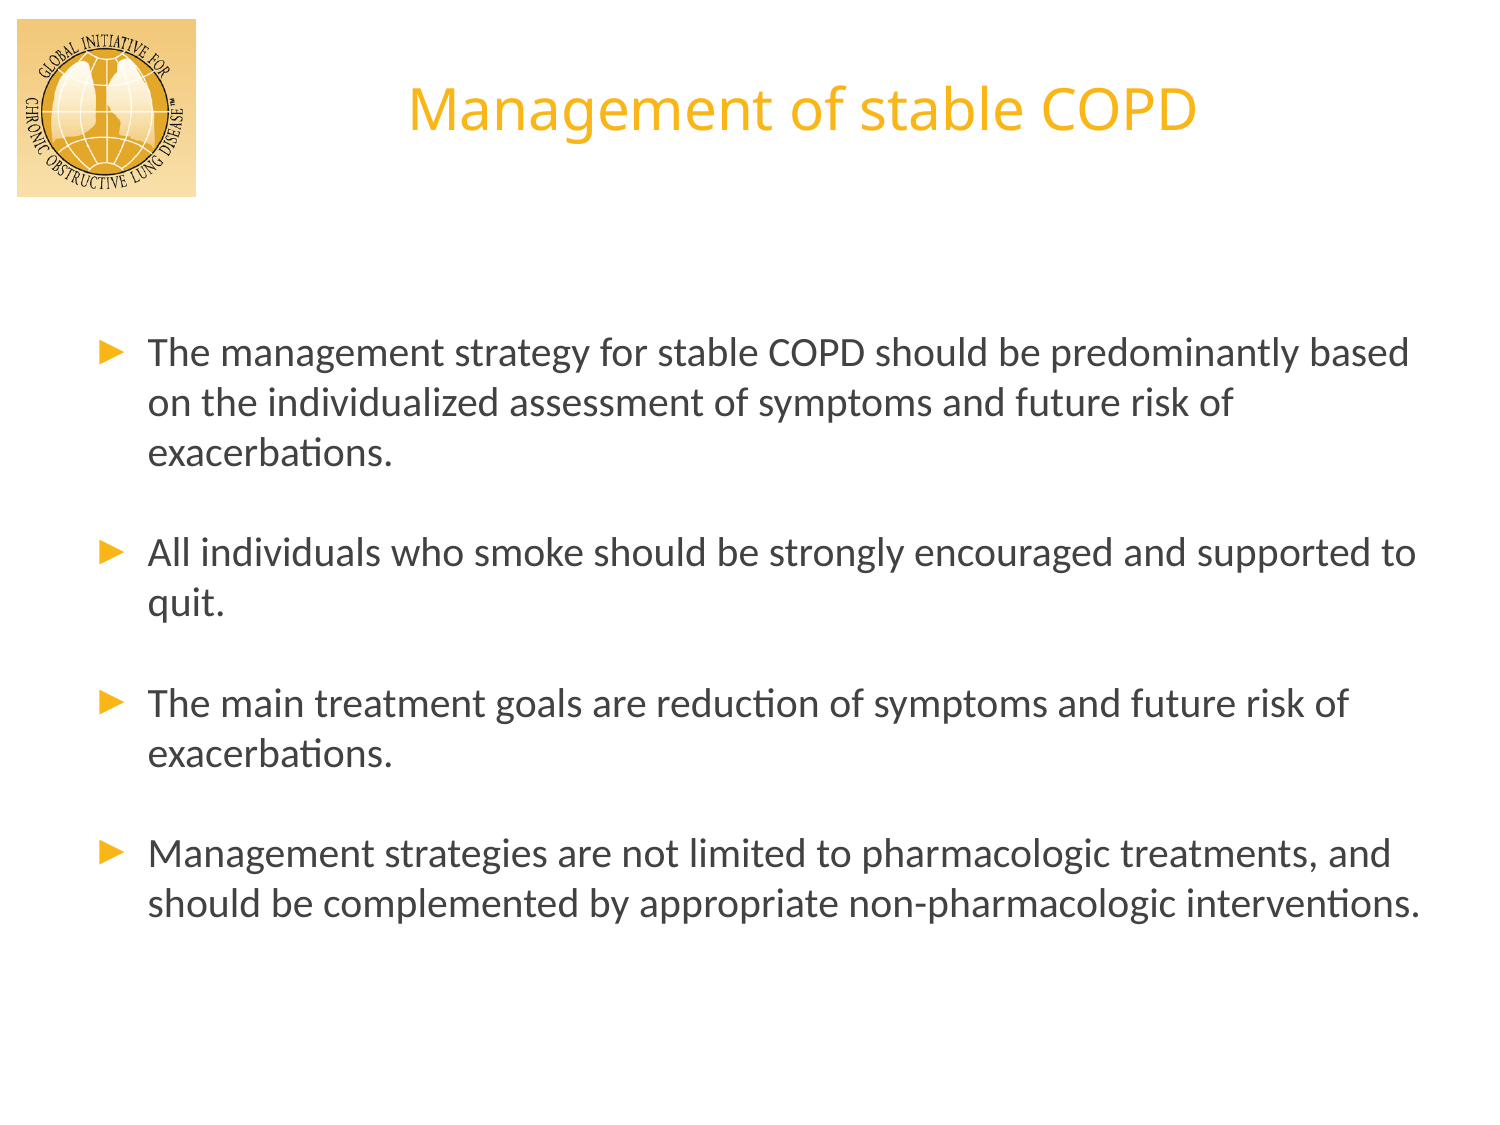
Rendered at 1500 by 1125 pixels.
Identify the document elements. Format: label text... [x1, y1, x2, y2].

text_box Management of stable COPD [265, 64, 1341, 150]
picture [17, 18, 196, 197]
text_box The management strategy for stable COPD should be predominantly based on the individualized assessment of symptoms and future risk of exacerbations. All individuals who smoke should be strongly encouraged and supported to quit. The main treatment goals are reduction of symptoms and future risk of exacerbations. Management strategies are not limited to pharmacologic treatments, and should be complemented by appropriate non-pharmacologic interventions. [76, 217, 1459, 933]
